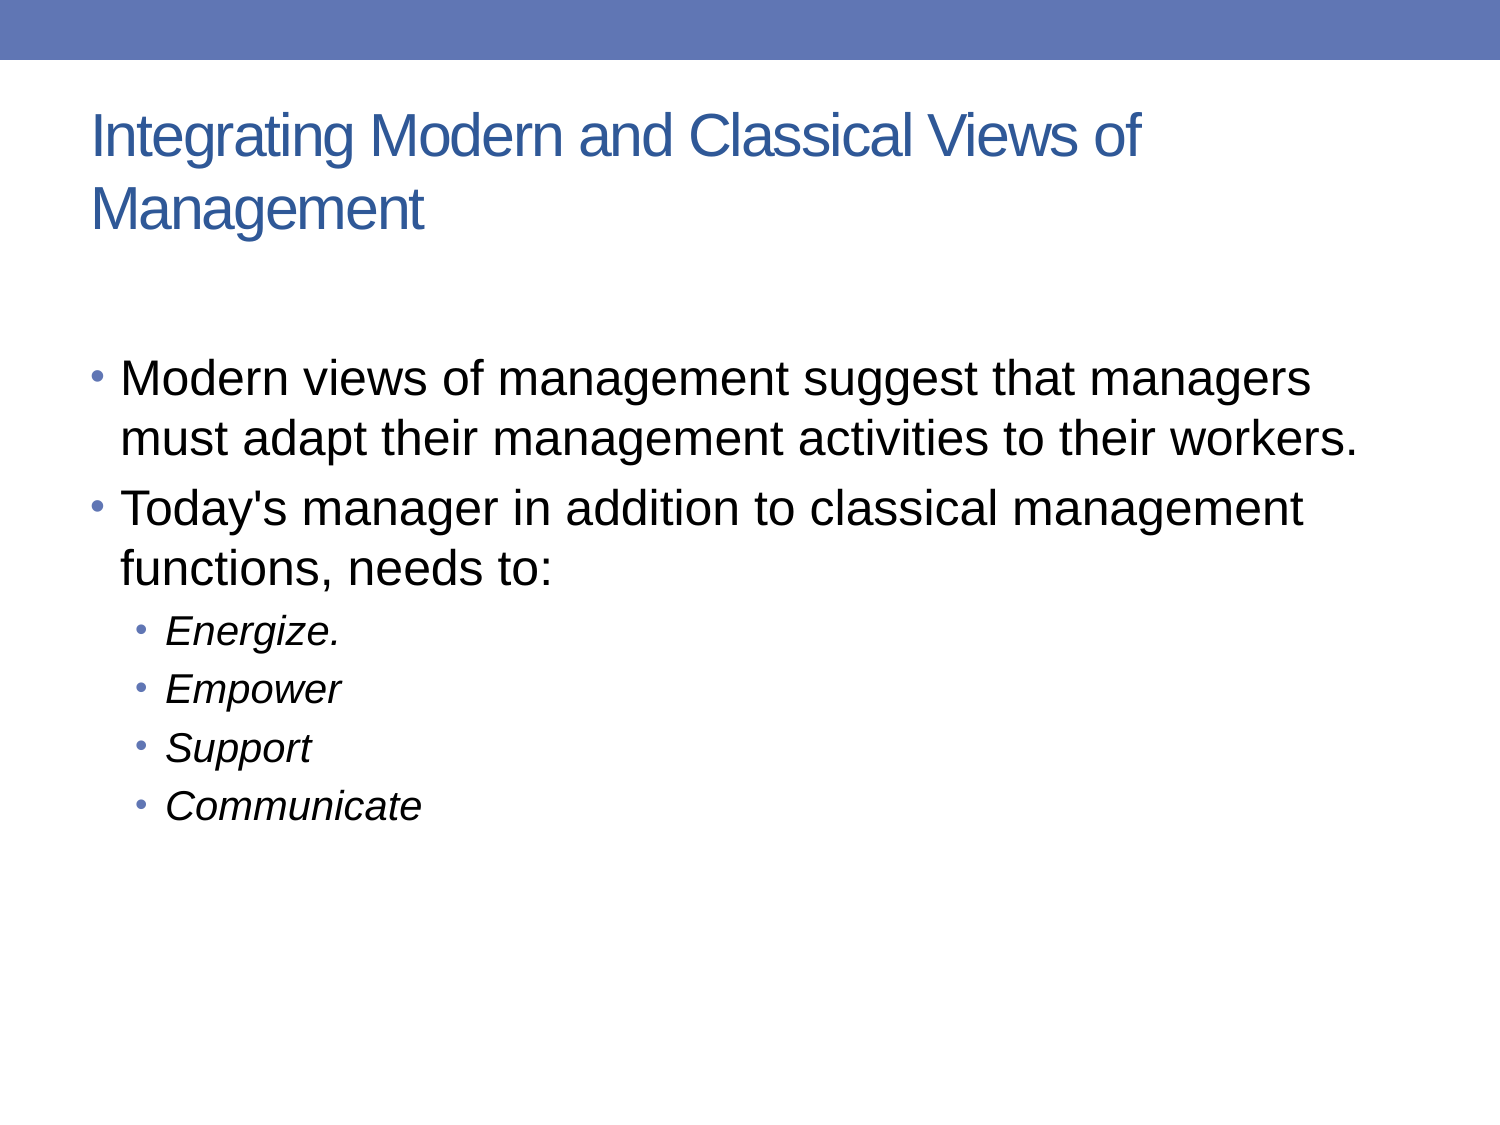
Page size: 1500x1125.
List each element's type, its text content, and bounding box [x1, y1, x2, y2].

list Modern views of management suggest that managers must adapt their management activities to their workers. Today's manager in addition to classical management functions, needs to: Energize. Empower Support Communicate [75, 338, 1425, 1063]
title Integrating Modern and Classical Views of Management [75, 87, 1425, 250]
